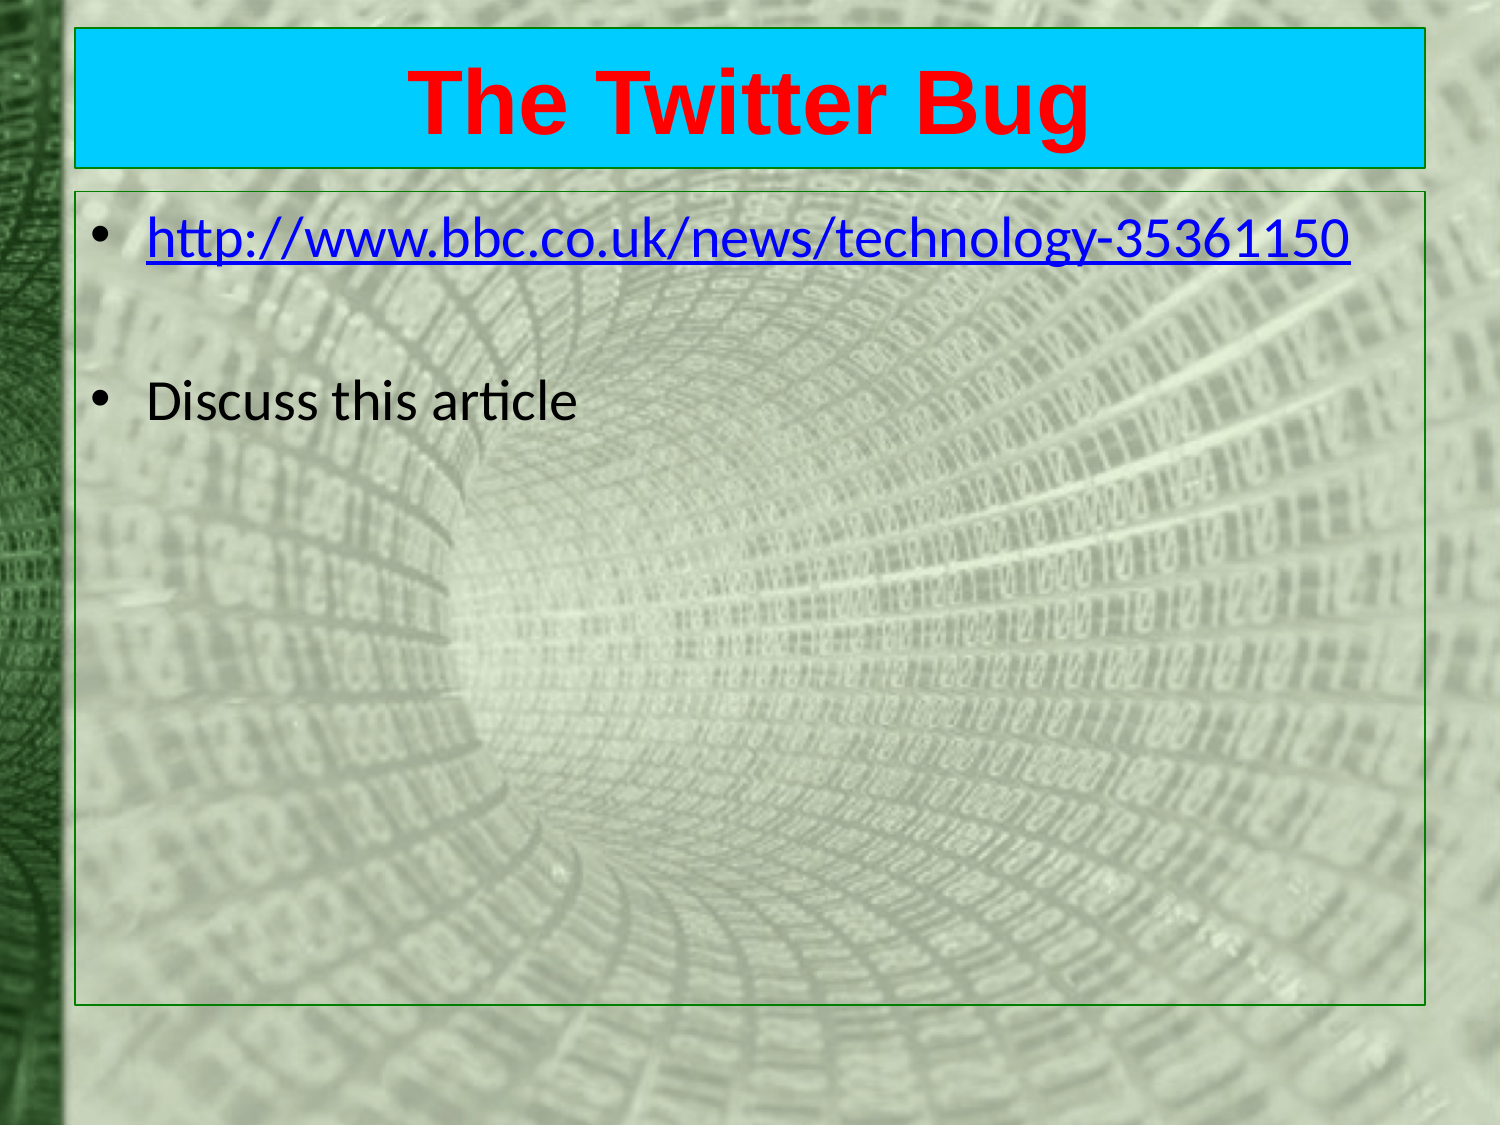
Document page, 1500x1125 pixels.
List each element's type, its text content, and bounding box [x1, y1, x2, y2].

title The Twitter Bug [74, 27, 1426, 169]
picture [0, 0, 1500, 1125]
list http://www.bbc.co.uk/news/technology-35361150 Discuss this article [74, 191, 1426, 1006]
